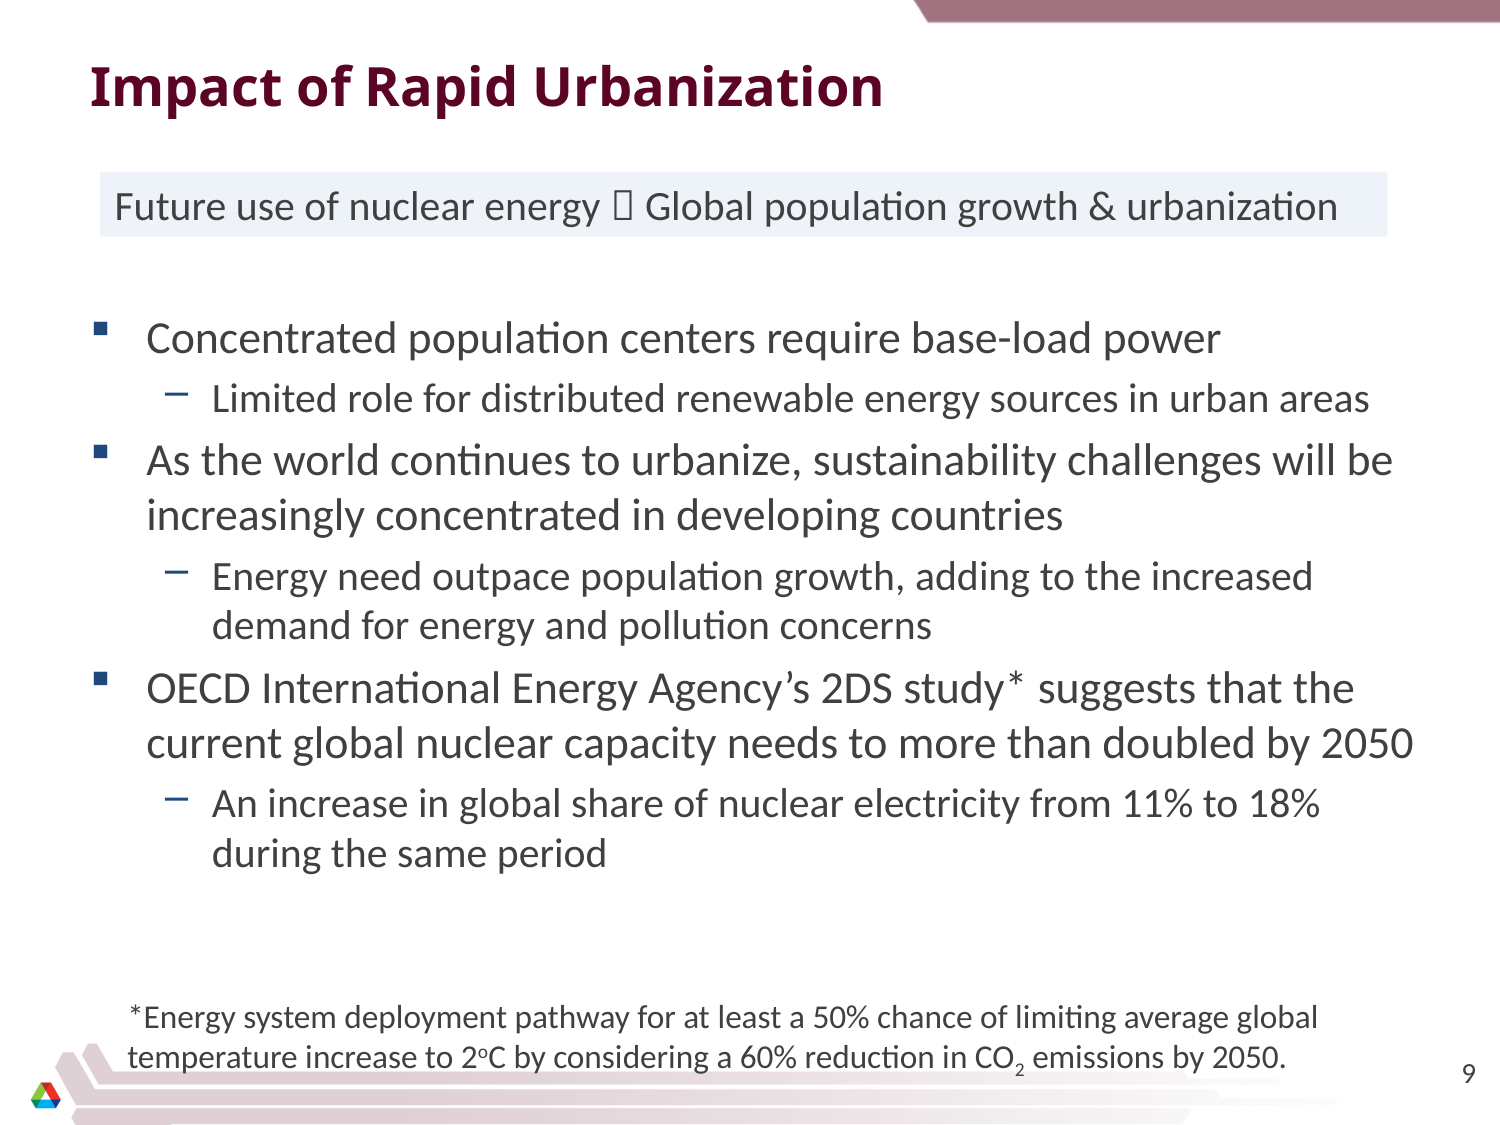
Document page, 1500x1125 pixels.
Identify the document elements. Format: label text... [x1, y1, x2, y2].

text_box Future use of nuclear energy  Global population growth & urbanization [99, 171, 1388, 237]
title Impact of Rapid Urbanization [75, 45, 1425, 233]
picture [0, 1037, 1500, 1125]
list Concentrated population centers require base-load power Limited role for distributed renewable energy sources in urban areas As the world continues to urbanize, sustainability challenges will be increasingly concentrated in developing countries Energy need outpace population growth, adding to the increased demand for energy and pollution concerns OECD International Energy Agency’s 2DS study* suggests that the current global nuclear capacity needs to more than doubled by 2050 An increase in global share of nuclear electricity from 11% to 18% during the same period [75, 299, 1438, 938]
picture [0, 0, 1500, 24]
text_box *Energy system deployment pathway for at least a 50% chance of limiting average global temperature increase to 2oC by considering a 60% reduction in CO2 emissions by 2050. [112, 987, 1363, 1088]
